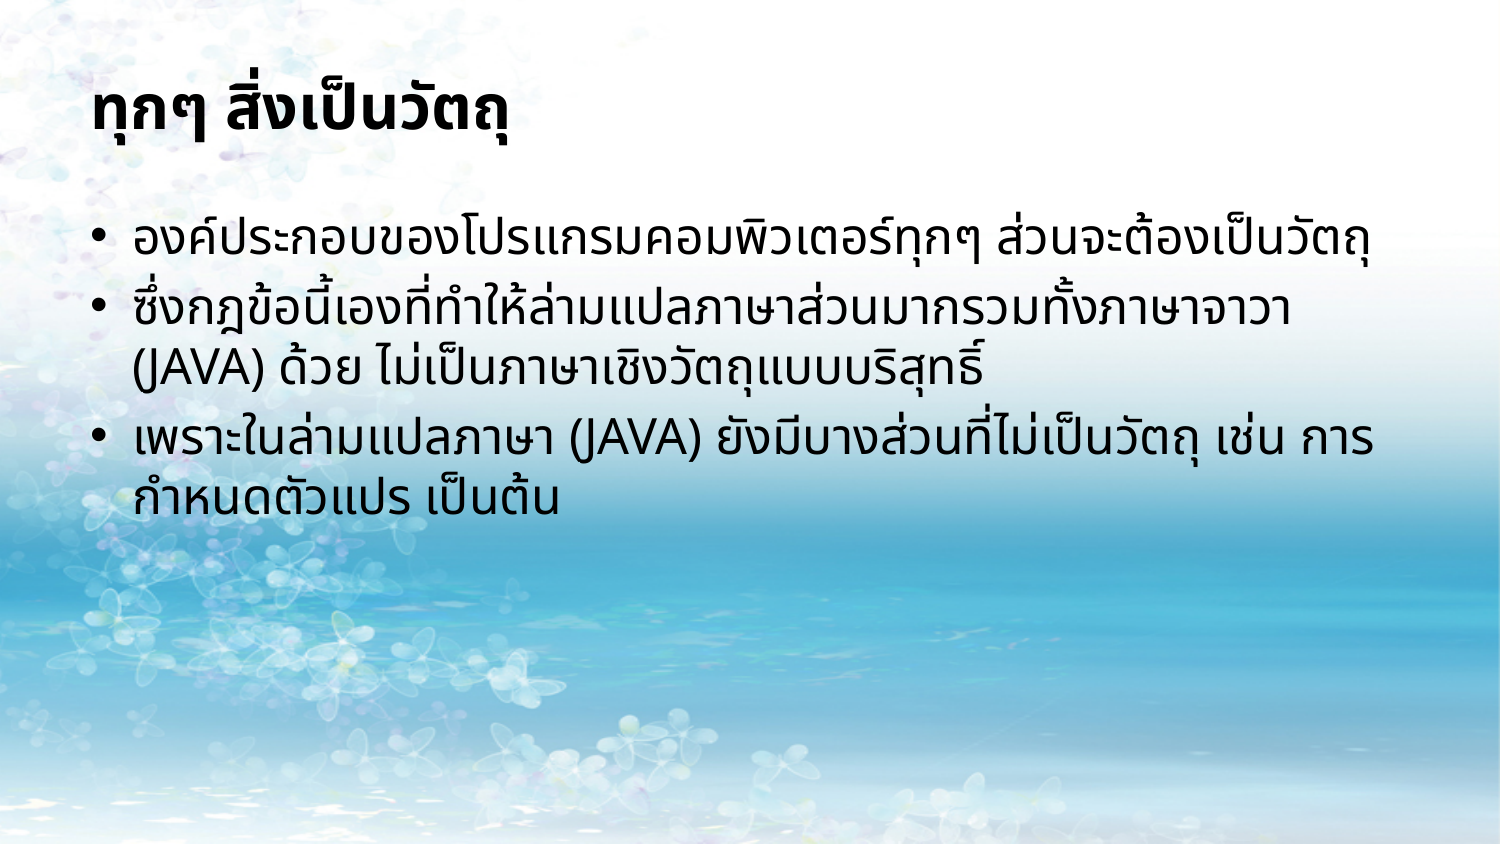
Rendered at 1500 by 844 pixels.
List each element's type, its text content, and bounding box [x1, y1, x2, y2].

title ทุกๆ สิ่งเป็นวัตถุ [75, 33, 1425, 175]
picture [0, 0, 1500, 844]
list องค์ประกอบของโปรแกรมคอมพิวเตอร์ทุกๆ ส่วนจะต้องเป็นวัตถุ ซึ่งกฎข้อนี้เองที่ทำให้ล่ามแปลภาษาส่วนมากรวมทั้งภาษาจาวา (JAVA) ด้วย ไม่เป็นภาษาเชิงวัตถุแบบบริสุทธิ์ เพราะในล่ามแปลภาษา (JAVA) ยังมีบางส่วนที่ไม่เป็นวัตถุ เช่น การกำหนดตัวแปร เป็นต้น [75, 196, 1425, 754]
